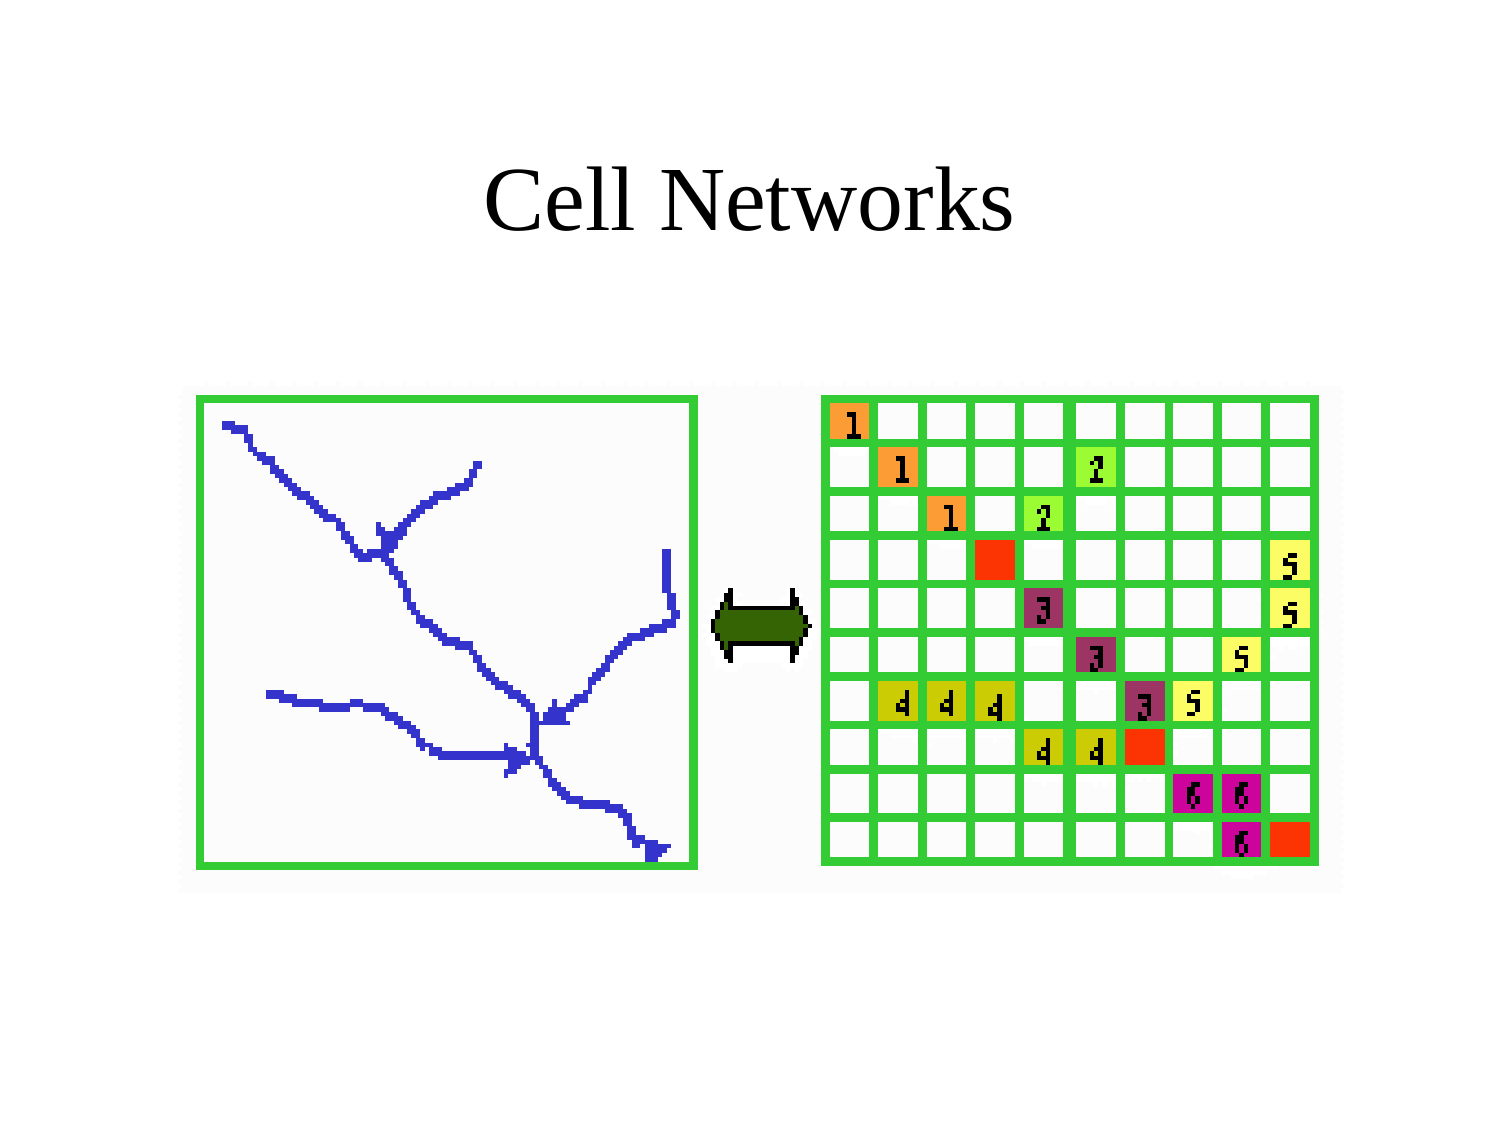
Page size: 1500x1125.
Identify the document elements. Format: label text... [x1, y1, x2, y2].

title Cell Networks [112, 99, 1388, 288]
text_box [174, 374, 1346, 895]
